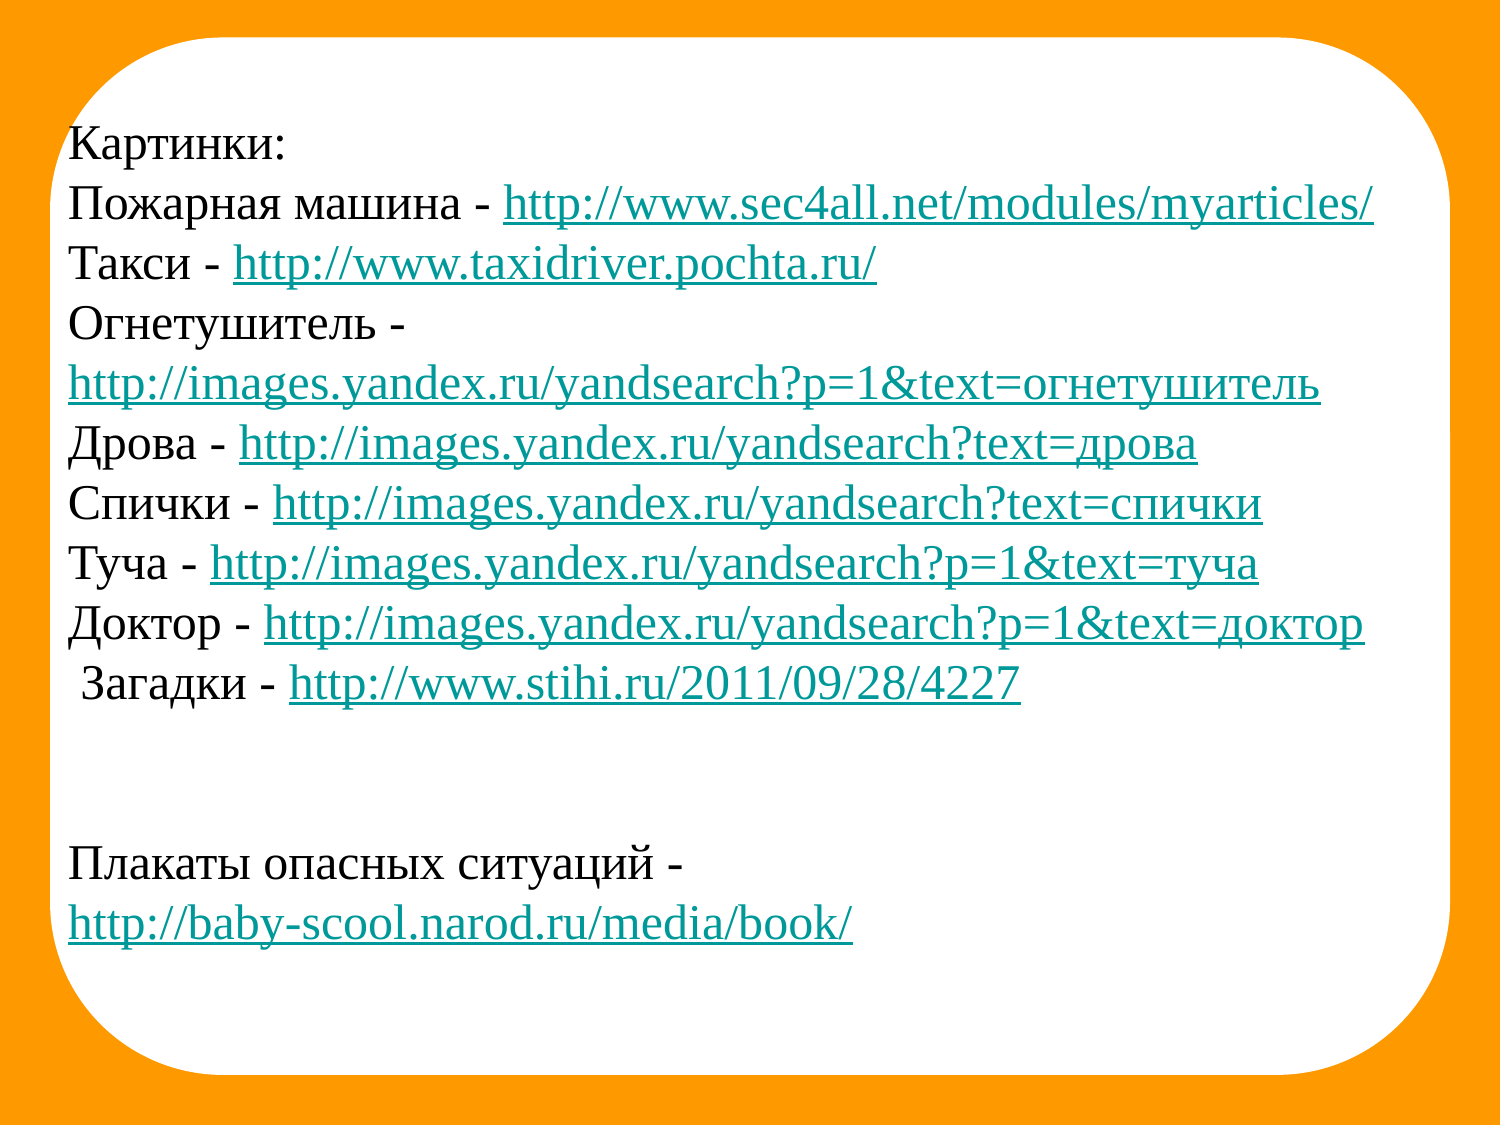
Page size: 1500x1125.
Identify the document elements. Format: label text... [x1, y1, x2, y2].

text_box [1447, 178, 1451, 935]
text_box [88, 37, 1412, 101]
text_box Картинки: Пожарная машина - http://www.sec4all.net/modules/myarticles/ Такси - http://www.taxidriver.pochta.ru/ Огнетушитель - http://images.yandex.ru/yandsearch?p=1&text=огнетушитель Дрова - http://images.yandex.ru/yandsearch?text=дрова Спички - http://images.yandex.ru/yandsearch?text=спички Туча - http://images.yandex.ru/yandsearch?p=1&text=туча Доктор - http://images.yandex.ru/yandsearch?p=1&text=доктор Загадки - http://www.stihi.ru/2011/09/28/4227 Плакаты опасных ситуаций - http://baby-scool.narod.ru/media/book/ [53, 101, 1447, 1125]
